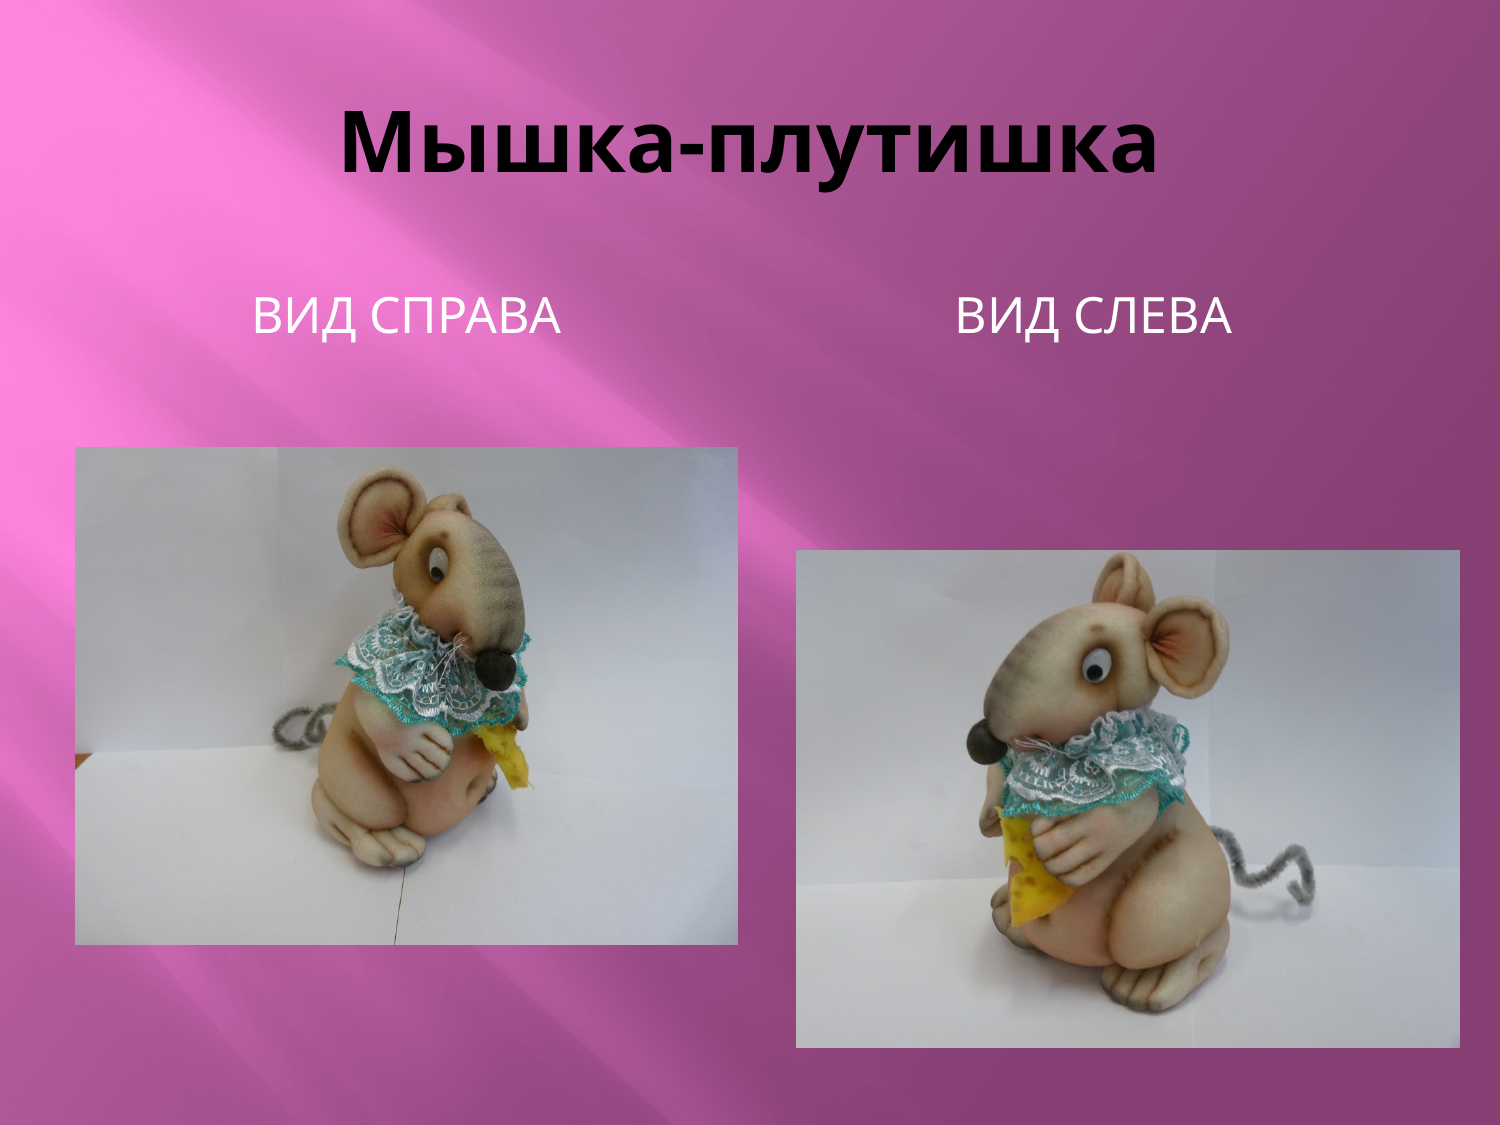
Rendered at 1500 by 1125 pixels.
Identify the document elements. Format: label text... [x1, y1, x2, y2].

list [796, 550, 1461, 1049]
title Мышка-плутишка [75, 44, 1425, 233]
list Вид справа [75, 251, 738, 375]
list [74, 447, 738, 945]
list Вид слева [761, 251, 1425, 375]
